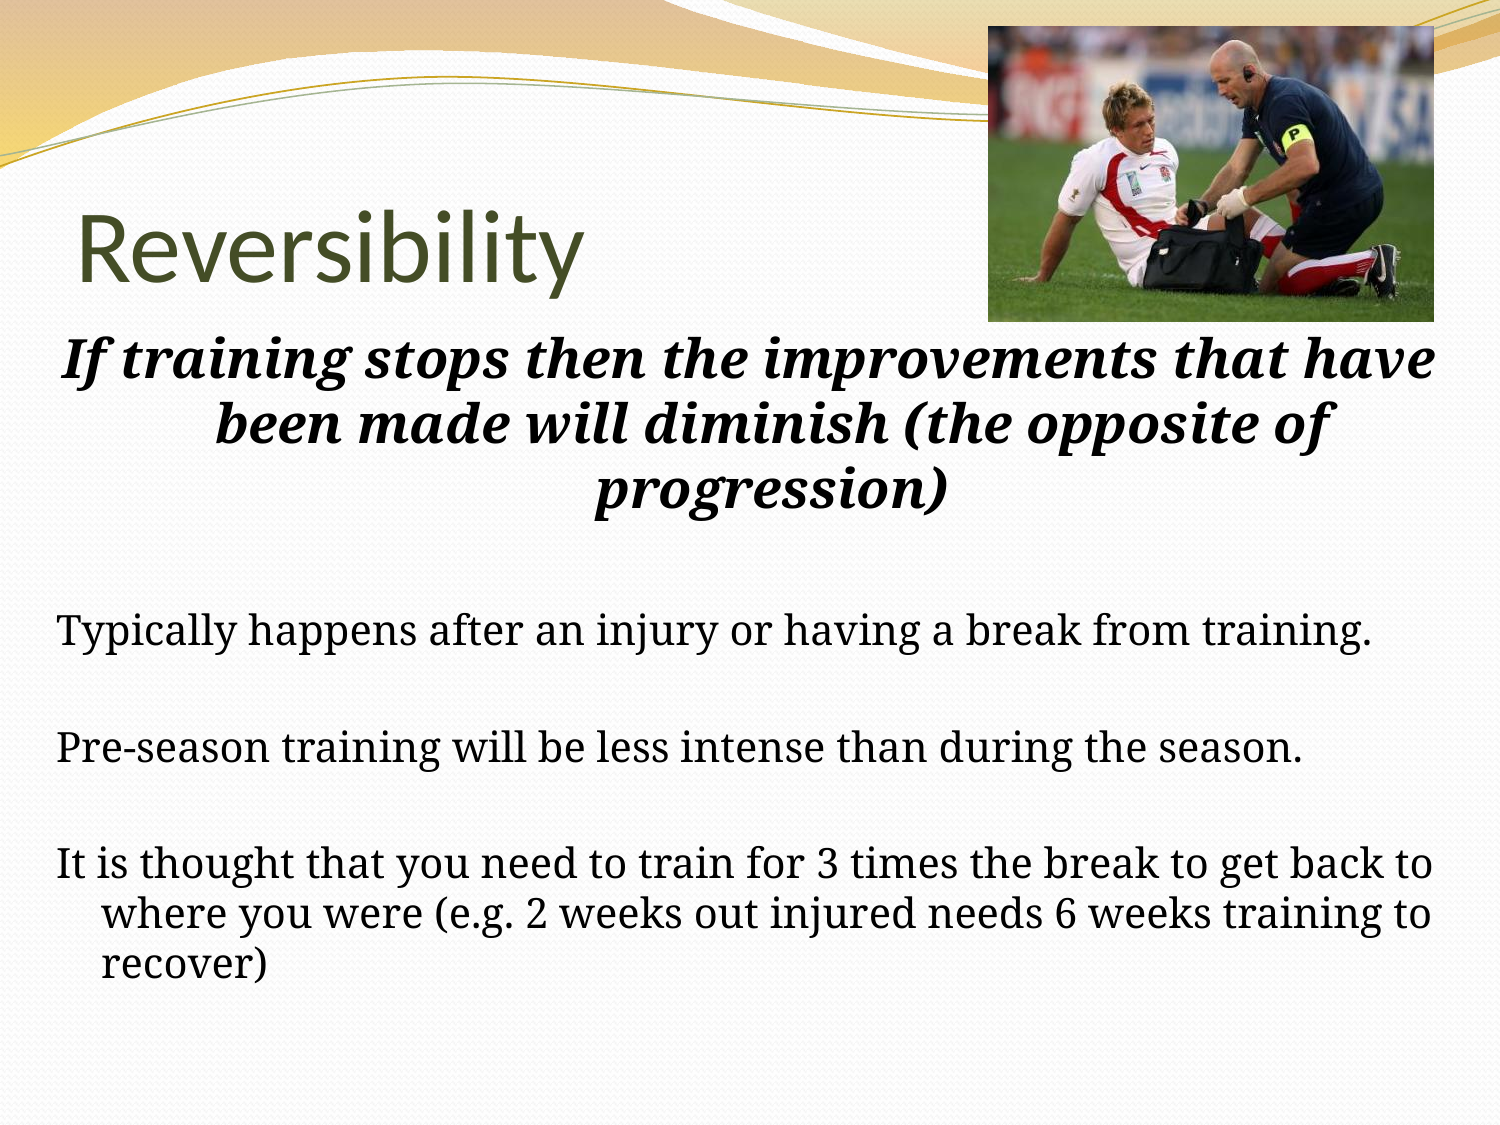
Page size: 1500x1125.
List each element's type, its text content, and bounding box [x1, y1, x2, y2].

list If training stops then the improvements that have been made will diminish (the opposite of progression) Typically happens after an injury or having a break from training. Pre-season training will be less intense than during the season. It is thought that you need to train for 3 times the break to get back to where you were (e.g. 2 weeks out injured needs 6 weeks training to recover) [41, 317, 1459, 1038]
picture [988, 26, 1434, 323]
title Reversibility [75, 115, 981, 303]
